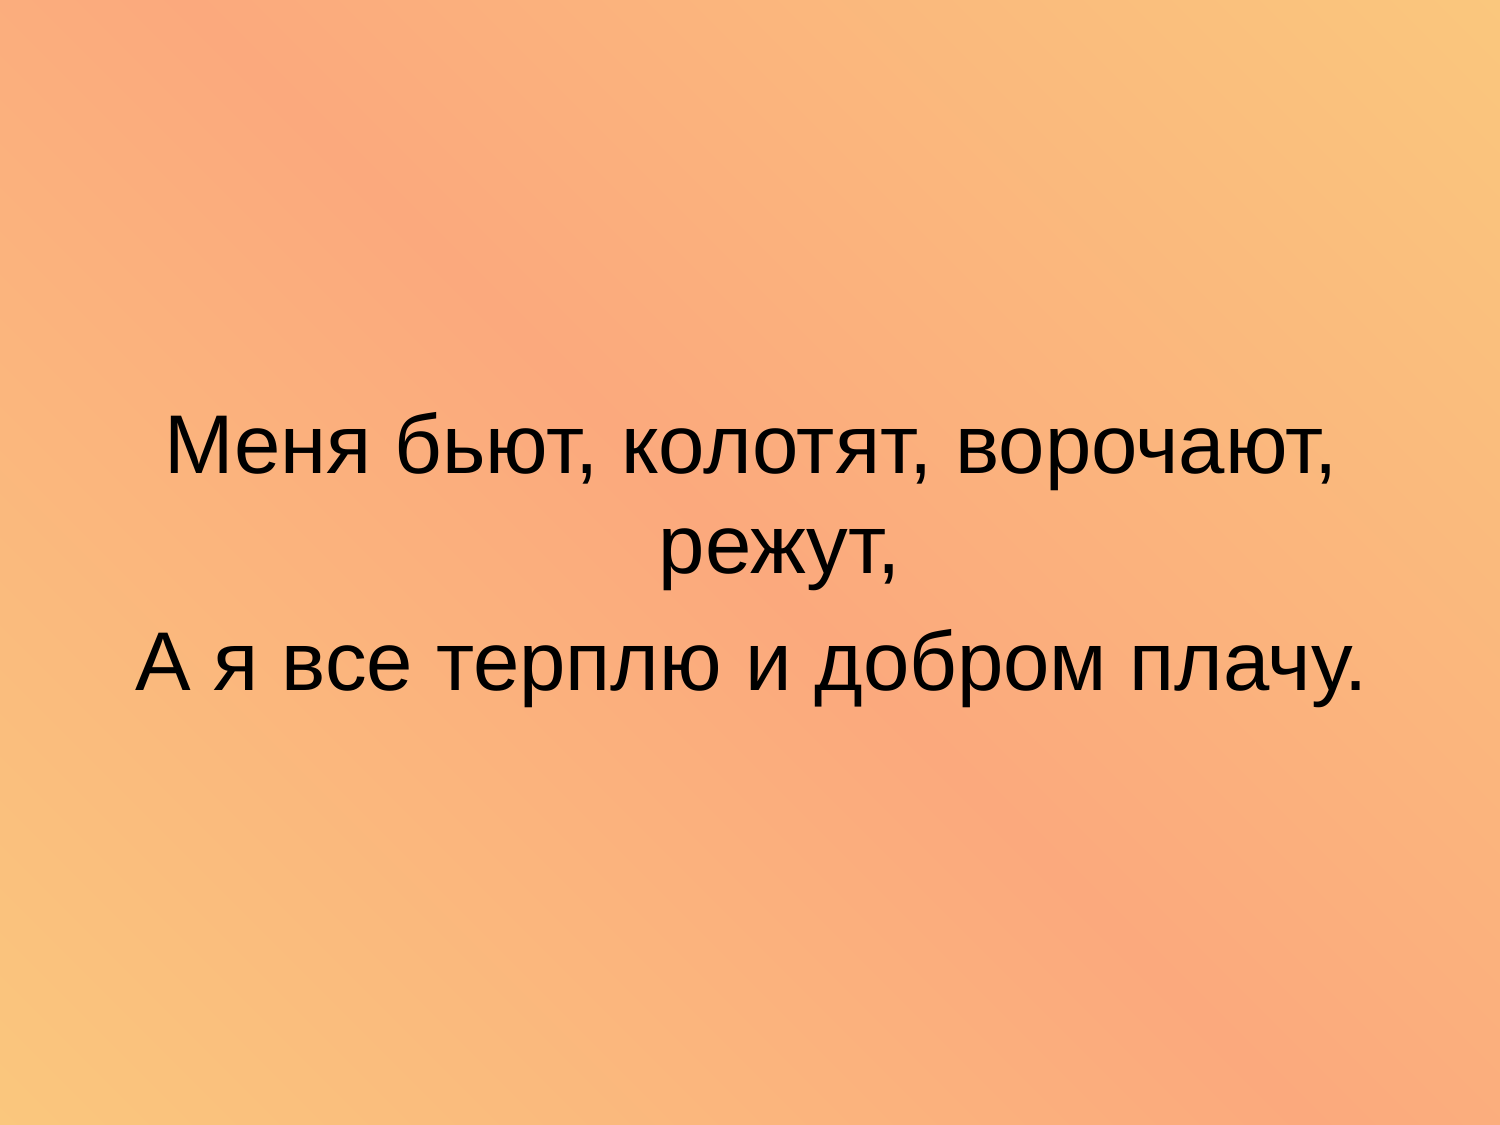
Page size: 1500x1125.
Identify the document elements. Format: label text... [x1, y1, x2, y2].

list Меня бьют, колотят, ворочают, режут, А я все терплю и добром плачу. [76, 382, 1428, 953]
